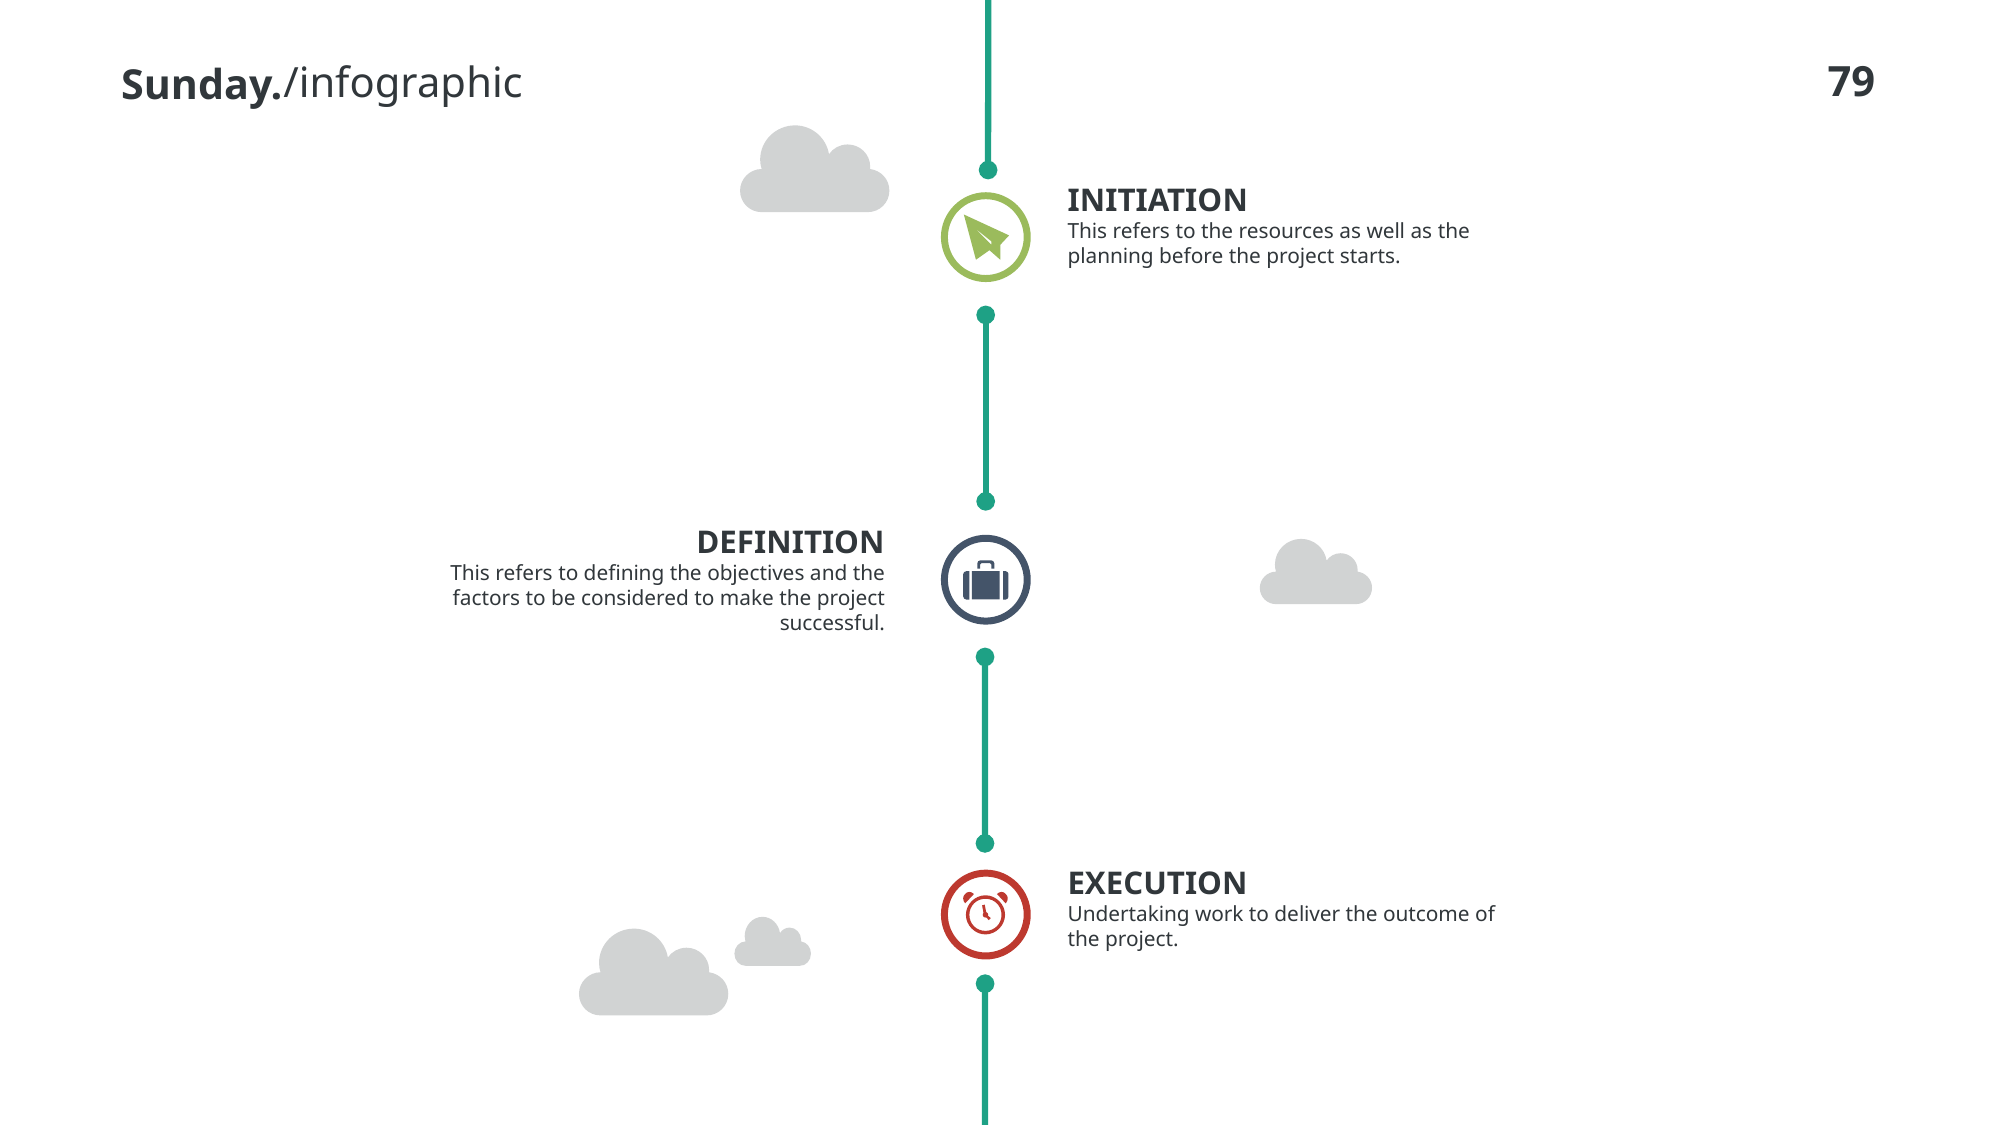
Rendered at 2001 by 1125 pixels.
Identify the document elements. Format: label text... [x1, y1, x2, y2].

text_box [578, 928, 729, 1016]
list /infographic [268, 48, 983, 114]
text_box EXECUTION Undertaking work to deliver the outcome of the project. [1052, 855, 1520, 1012]
text_box [734, 916, 811, 966]
text_box DEFINITION This refers to defining the objectives and the factors to be considered to make the project successful. [432, 515, 900, 672]
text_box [940, 869, 1031, 960]
text_box INITIATION This refers to the resources as well as the planning before the project starts. [1052, 172, 1520, 329]
text_box [740, 125, 890, 213]
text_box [940, 191, 1031, 283]
text_box [1259, 538, 1373, 605]
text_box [940, 534, 1031, 625]
